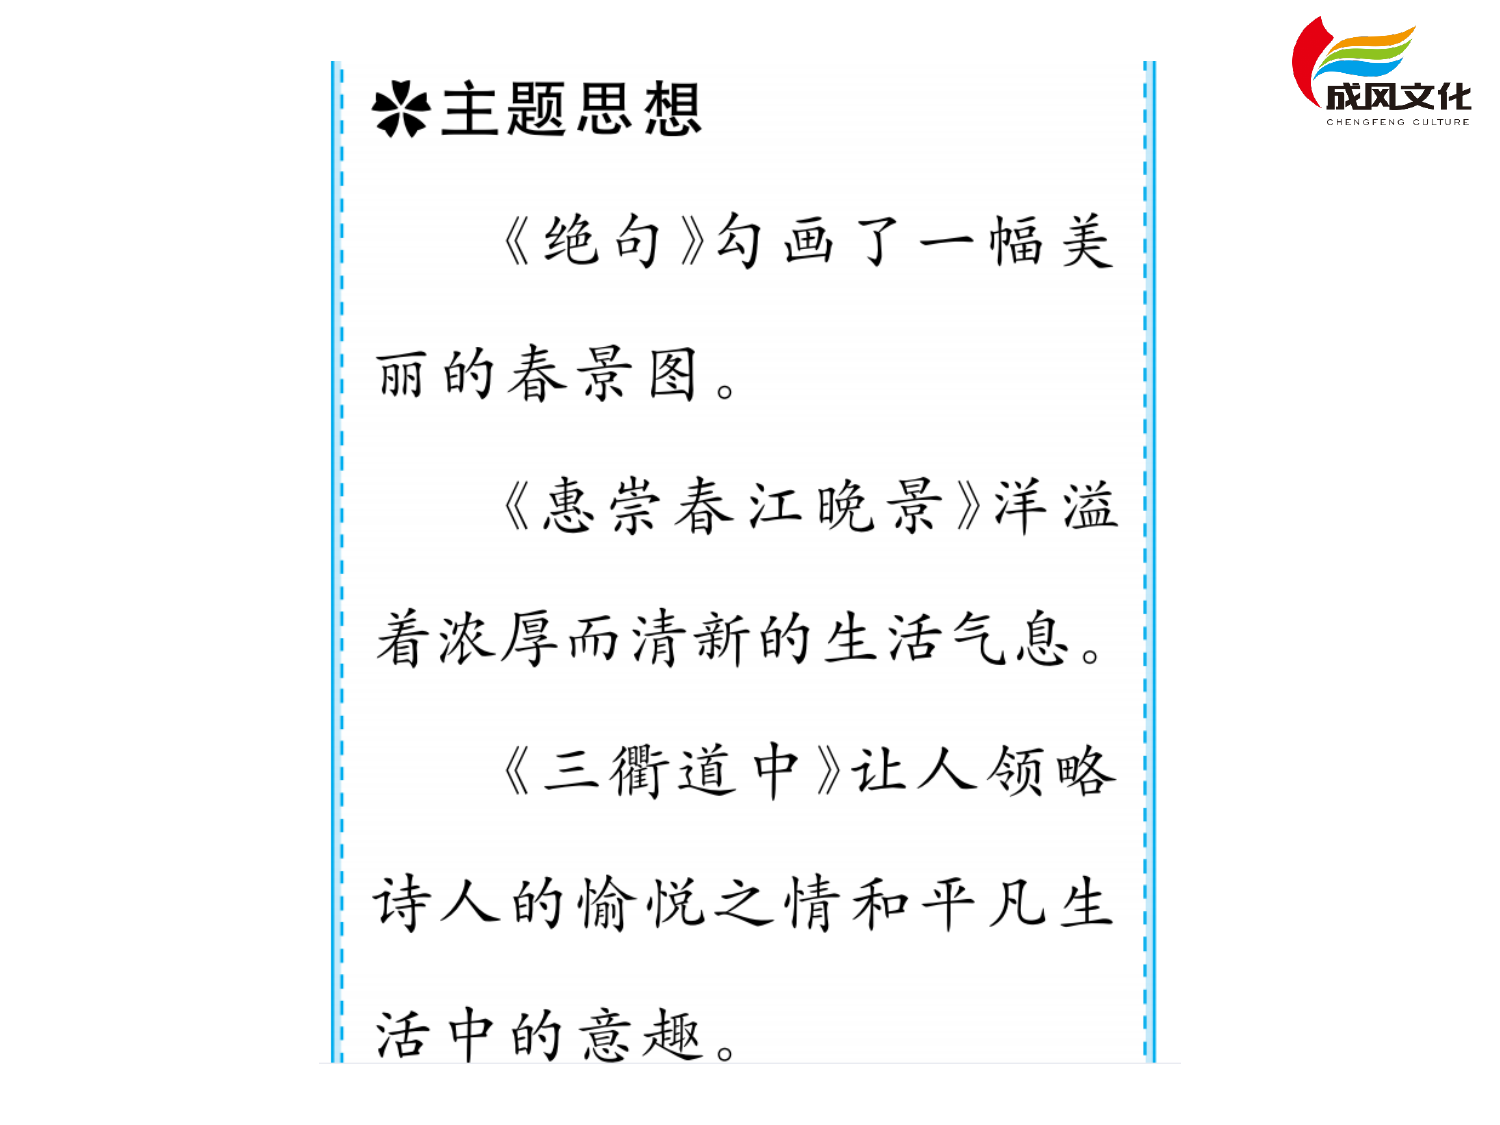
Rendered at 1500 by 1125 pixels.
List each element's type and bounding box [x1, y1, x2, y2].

picture [318, 61, 1181, 1064]
picture [1281, 0, 1489, 136]
